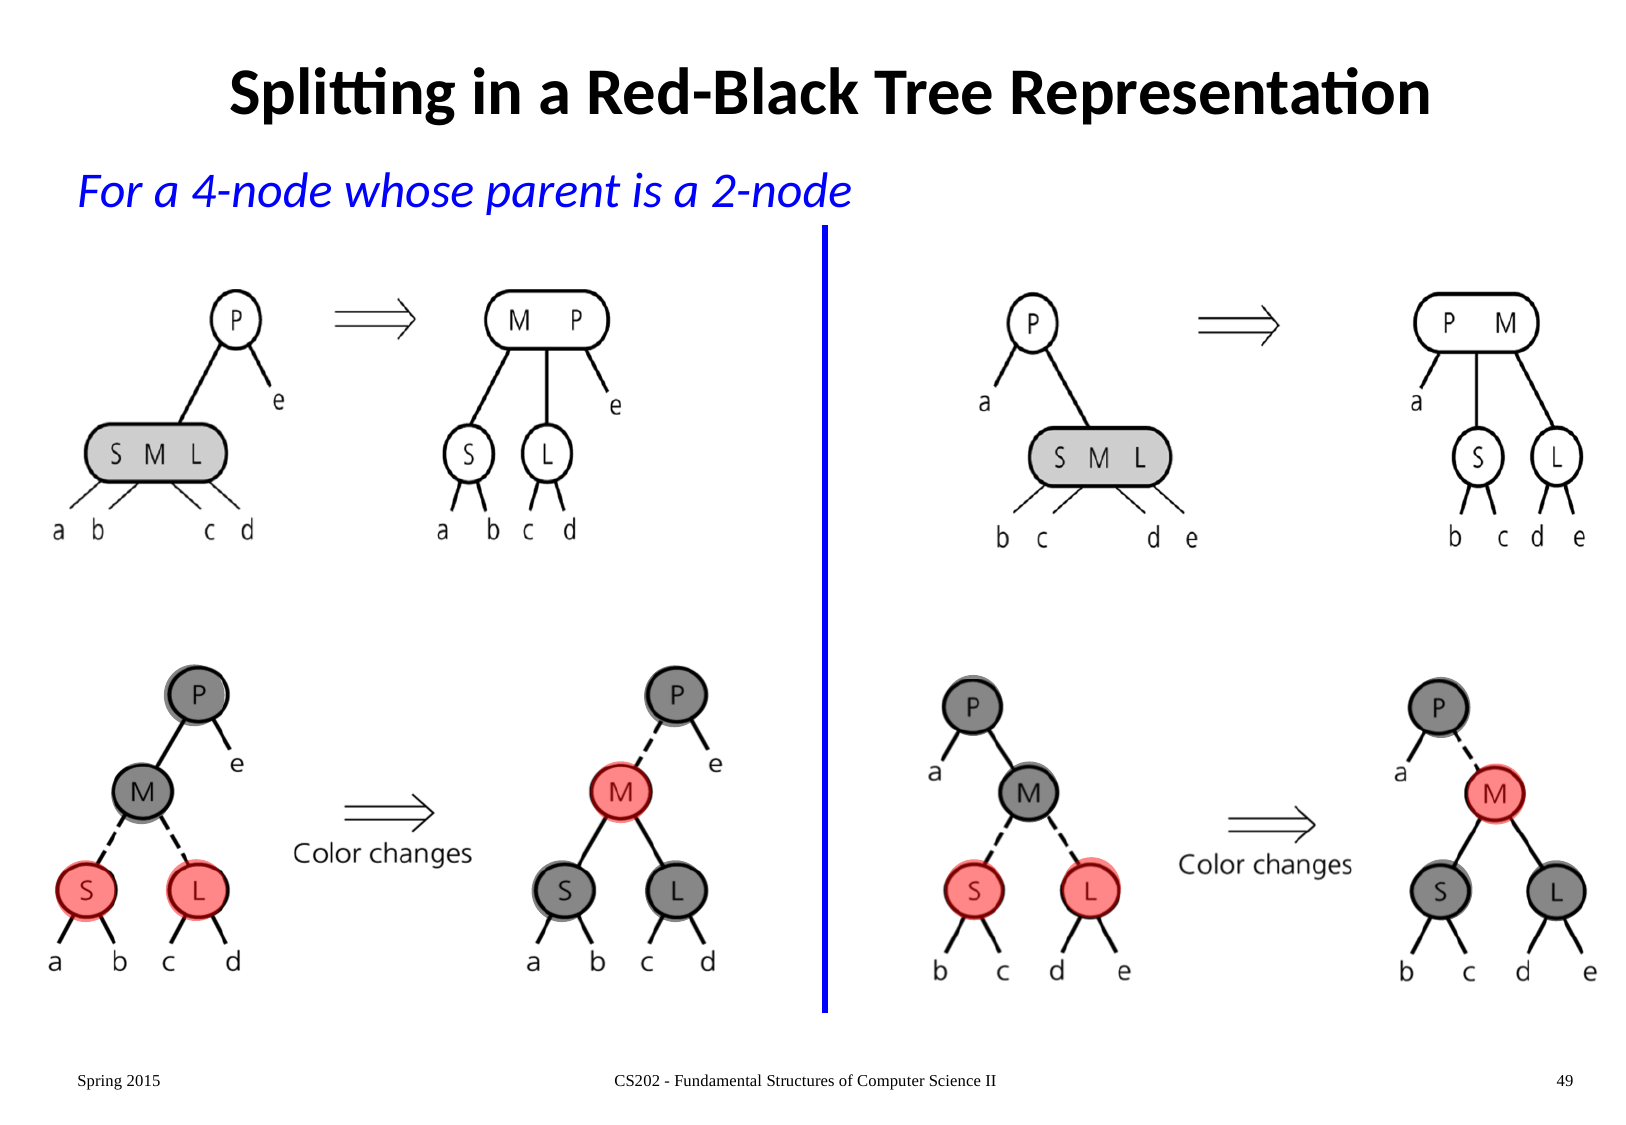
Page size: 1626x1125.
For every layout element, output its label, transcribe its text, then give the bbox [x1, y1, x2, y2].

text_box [24, 649, 726, 976]
picture [974, 287, 1588, 549]
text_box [924, 674, 1601, 988]
footer CS202 - Fundamental Structures of Computer Science II [500, 1062, 1111, 1101]
picture [49, 287, 626, 543]
title Splitting in a Red-Black Tree Representation [62, 24, 1601, 151]
slide_number Spring 2015 [62, 1062, 402, 1101]
slide_number 49 [1249, 1062, 1589, 1101]
text_box For a 4-node whose parent is a 2-node [62, 149, 950, 250]
